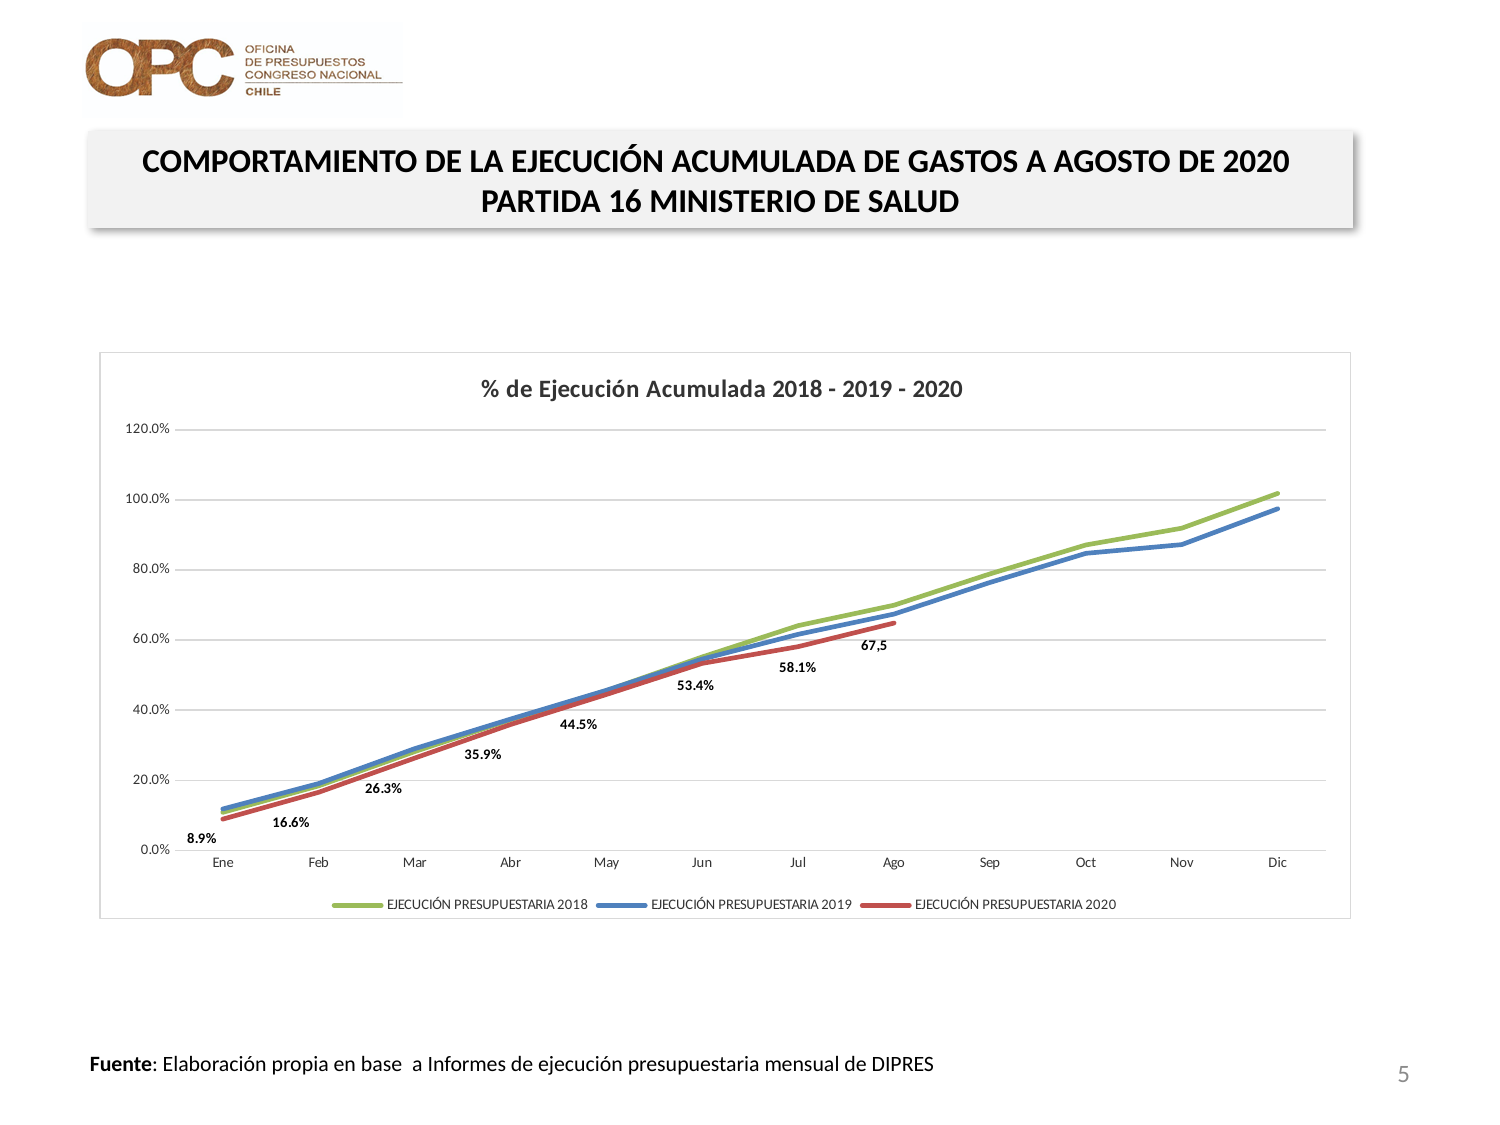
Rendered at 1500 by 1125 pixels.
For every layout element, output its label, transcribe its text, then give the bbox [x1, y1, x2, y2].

picture [82, 22, 403, 118]
chart [99, 351, 1352, 920]
slide_number 5 [1074, 1042, 1425, 1103]
text_box COMPORTAMIENTO DE LA EJECUCIÓN ACUMULADA DE GASTOS A AGOSTO DE 2020 PARTIDA 16 MINISTERIO DE SALUD [88, 131, 1353, 228]
